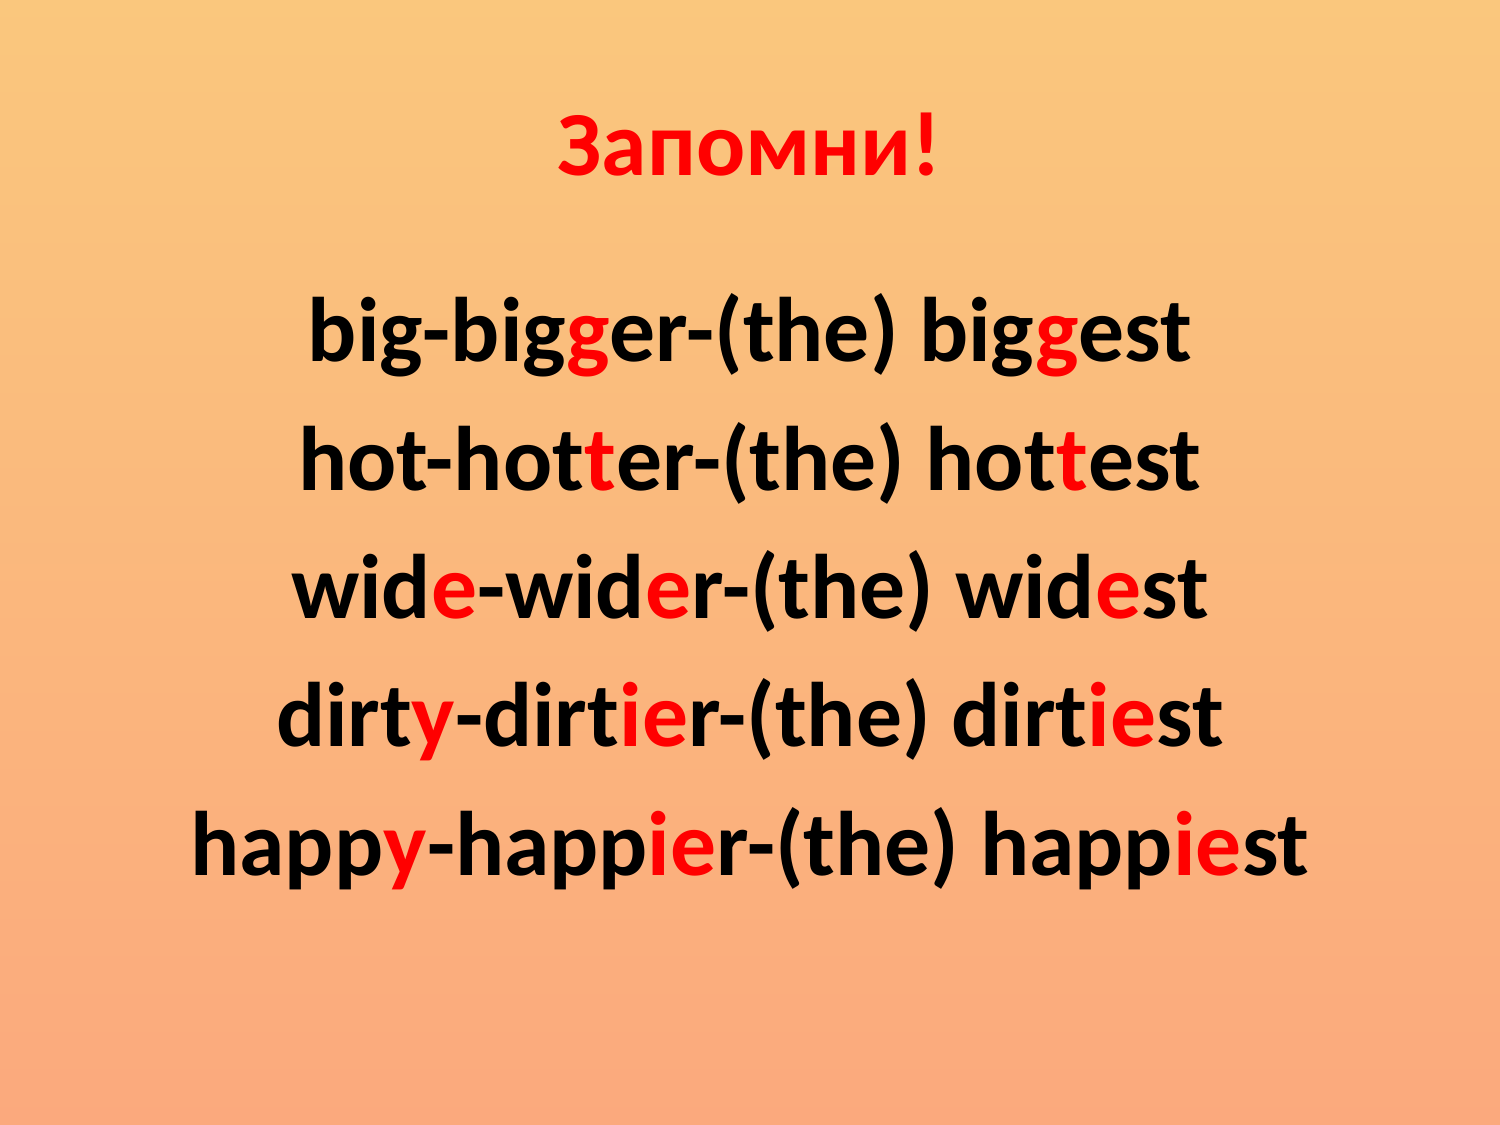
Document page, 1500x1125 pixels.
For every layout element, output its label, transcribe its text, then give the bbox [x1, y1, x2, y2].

list big-bigger-(the) biggest hot-hotter-(the) hottest wide-wider-(the) widest dirty-dirtier-(the) dirtiest happy-happier-(the) happiest [75, 262, 1425, 1005]
title Запомни! [75, 45, 1425, 233]
